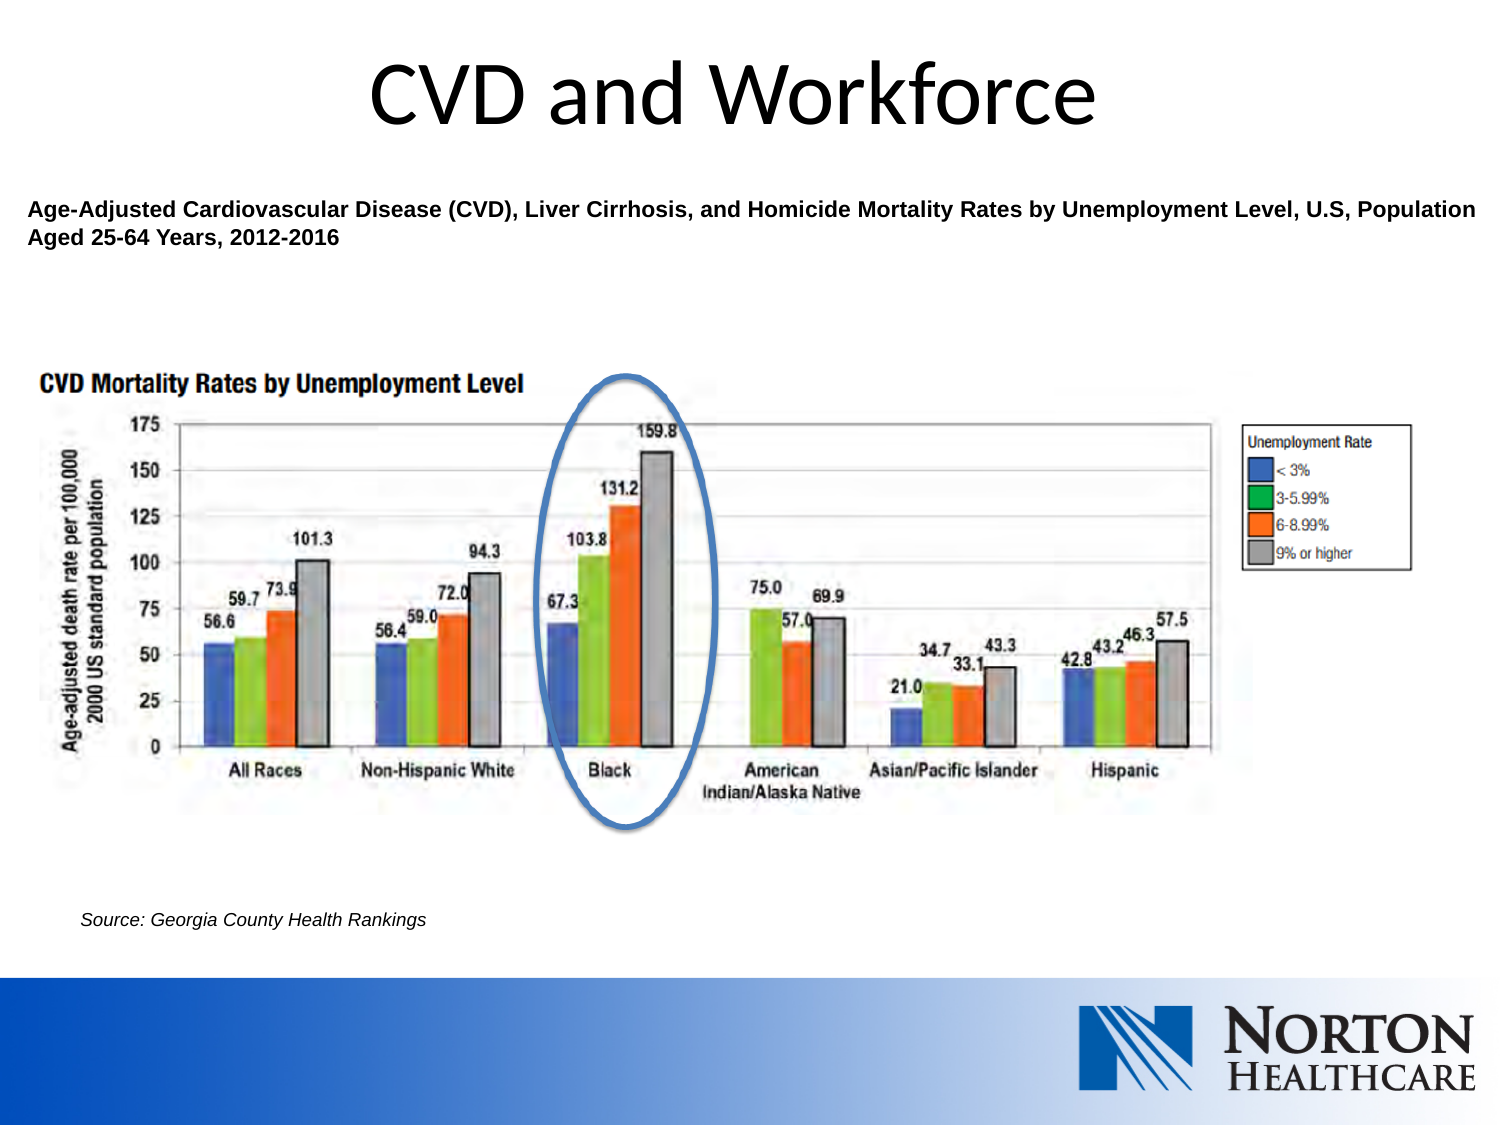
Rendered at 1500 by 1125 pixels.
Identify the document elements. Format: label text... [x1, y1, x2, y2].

title CVD and Workforce [69, 6, 1420, 169]
text_box Source: Georgia County Health Rankings [65, 900, 447, 938]
picture [0, 0, 1500, 1125]
text_box Age-Adjusted Cardiovascular Disease (CVD), Liver Cirrhosis, and Homicide Mortality Rates by Unemployment Level, U.S, Population Aged 25-64 Years, 2012-2016 [12, 187, 1500, 258]
